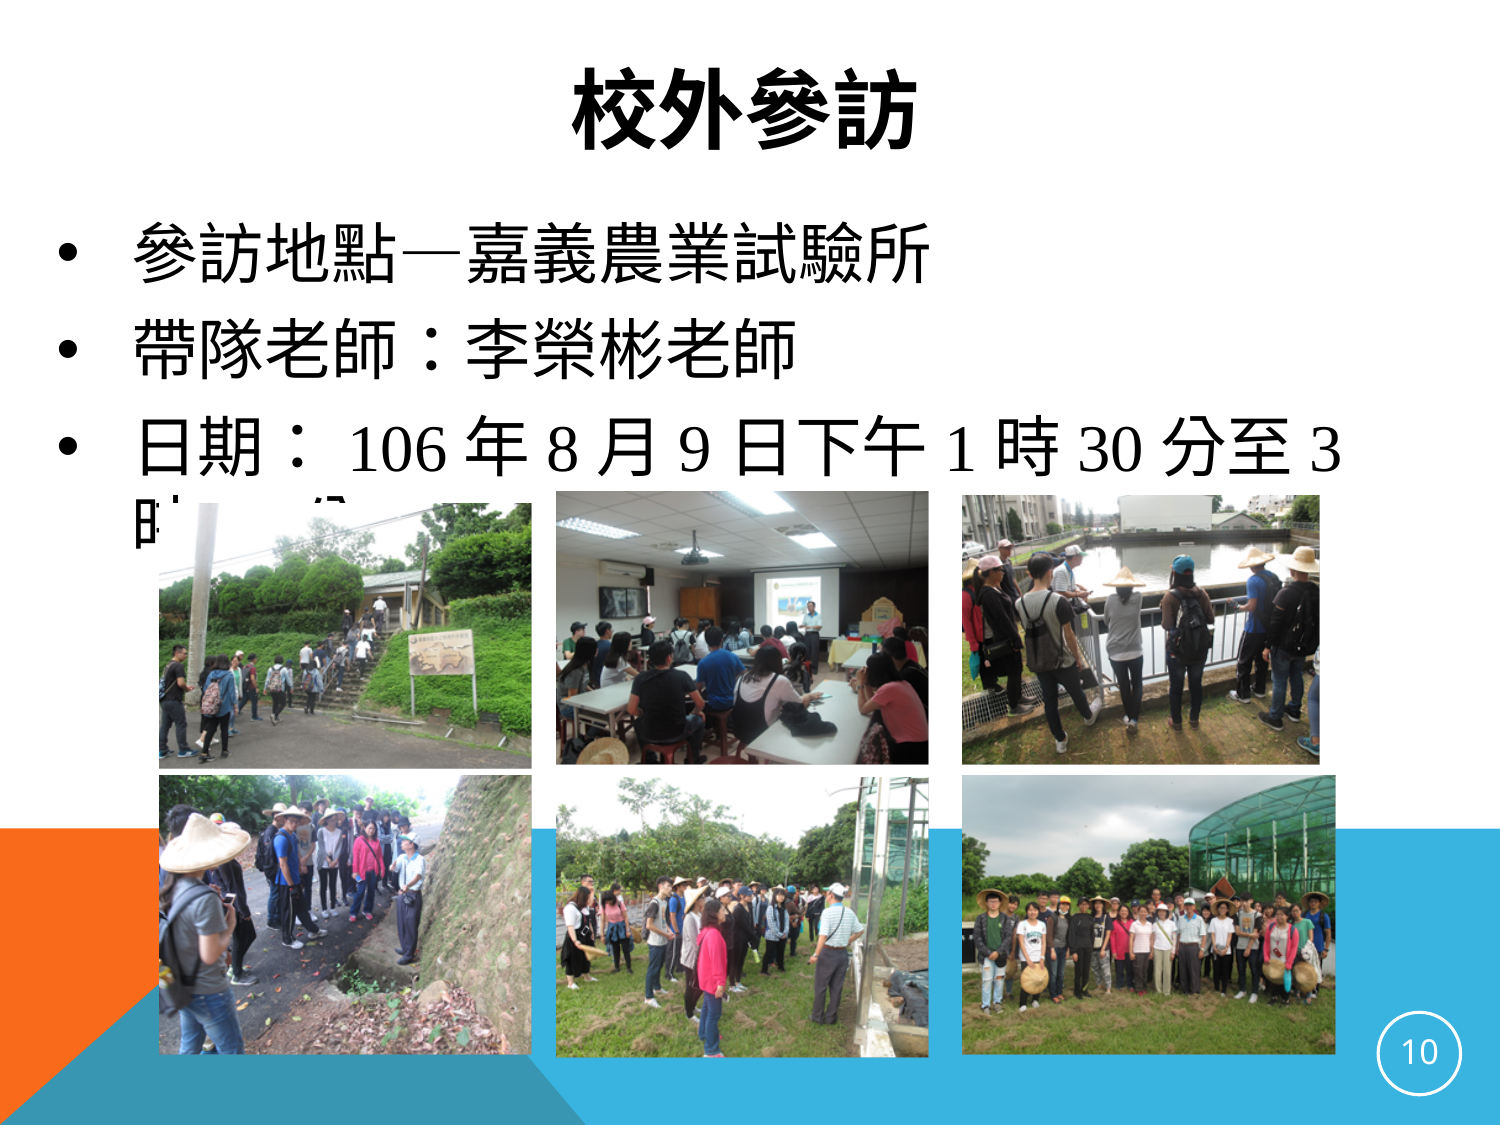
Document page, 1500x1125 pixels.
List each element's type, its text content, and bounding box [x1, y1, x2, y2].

picture [159, 774, 533, 1056]
picture [556, 777, 930, 1059]
list 參訪地點—嘉義農業試驗所 帶隊老師：李榮彬老師 日期：106年8月9日下午1時30分至3時30分 [41, 203, 1401, 972]
slide_number 10 [1376, 1010, 1463, 1097]
title 校外參訪 [24, 54, 1466, 161]
picture [962, 495, 1321, 766]
picture [556, 491, 930, 766]
picture [962, 774, 1338, 1056]
picture [159, 502, 533, 770]
